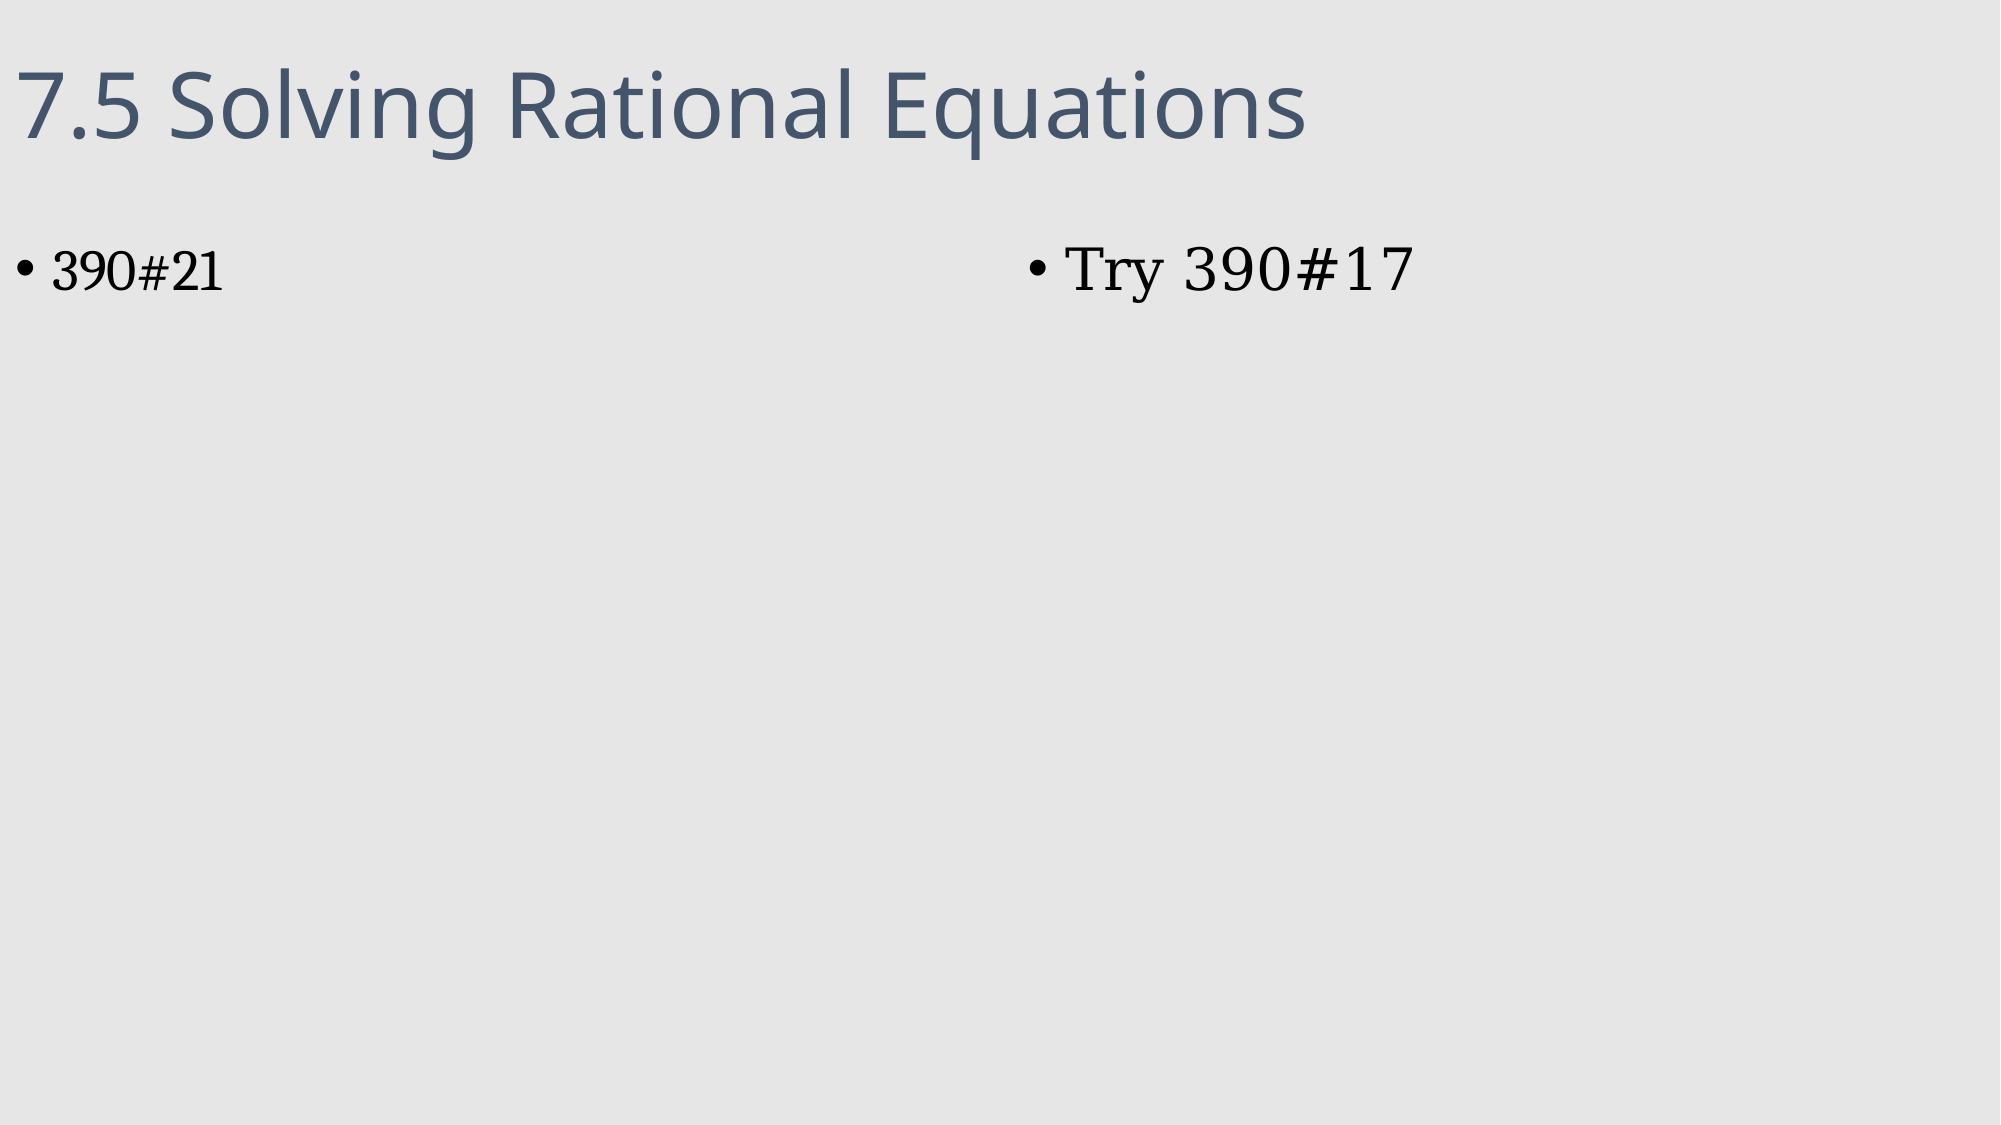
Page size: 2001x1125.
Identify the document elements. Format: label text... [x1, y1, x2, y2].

title 7.5 Solving Rational Equations [0, 0, 2000, 218]
